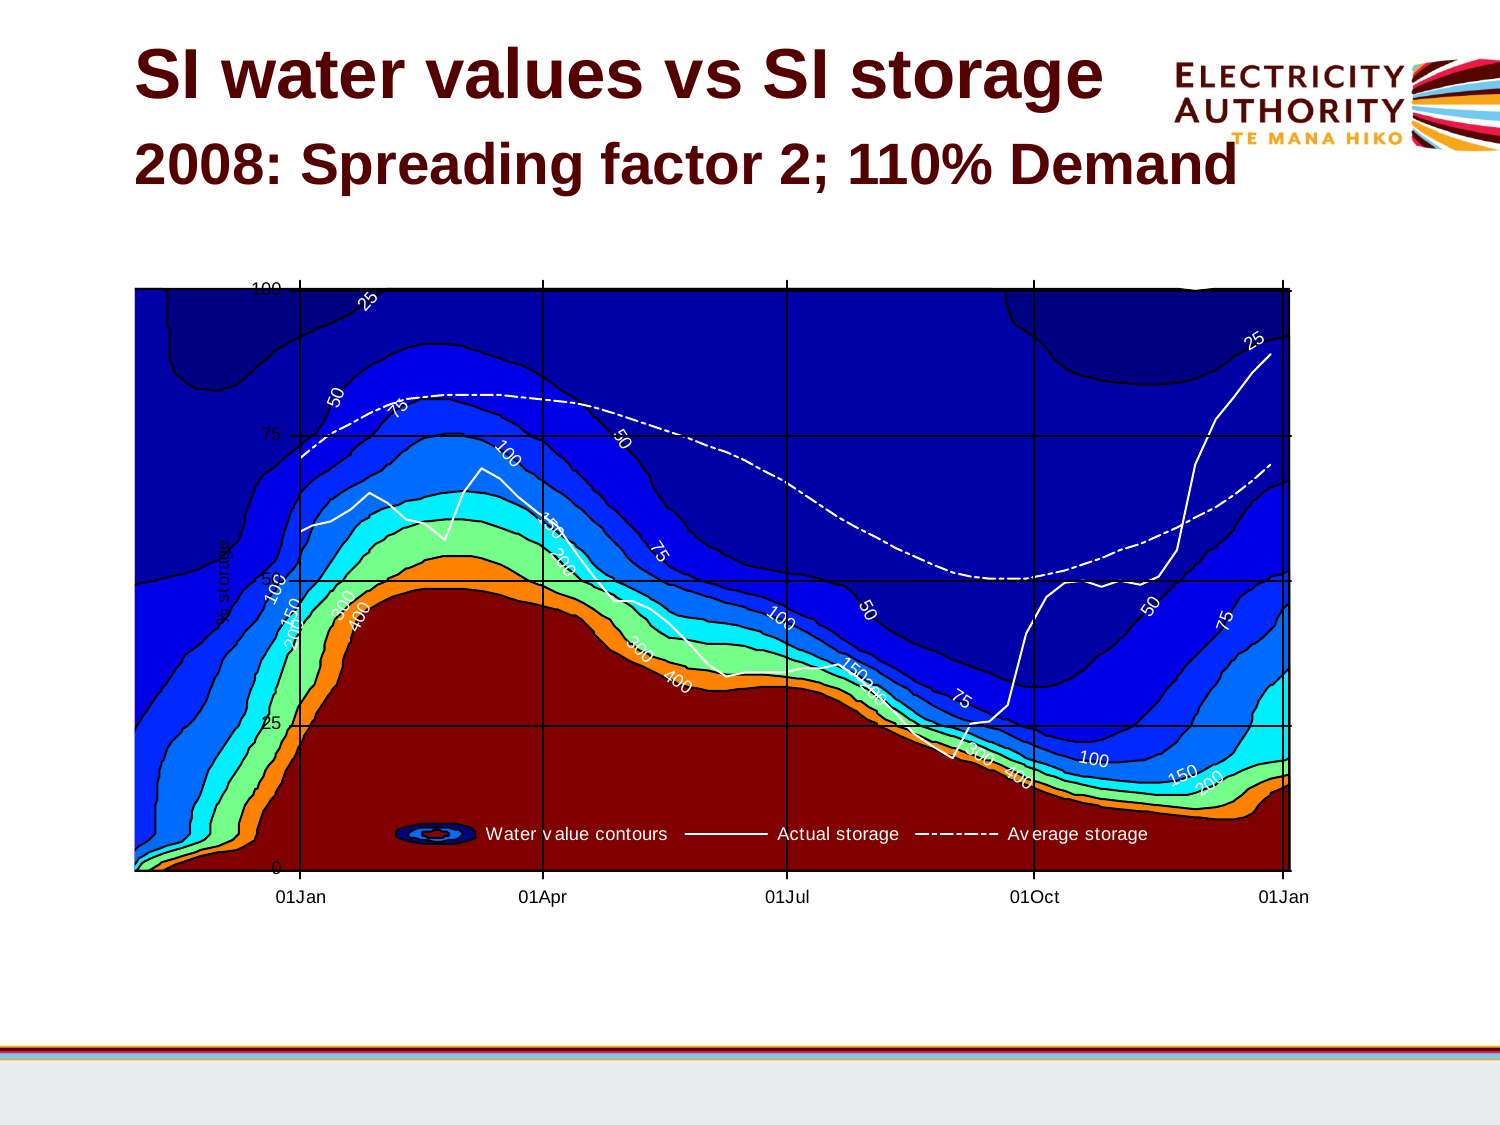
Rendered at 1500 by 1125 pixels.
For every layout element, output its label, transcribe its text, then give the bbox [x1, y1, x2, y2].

title SI water values vs SI storage 2008: Spreading factor 2; 110% Demand [134, 65, 1247, 197]
picture [0, 0, 1500, 1125]
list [134, 237, 1404, 959]
